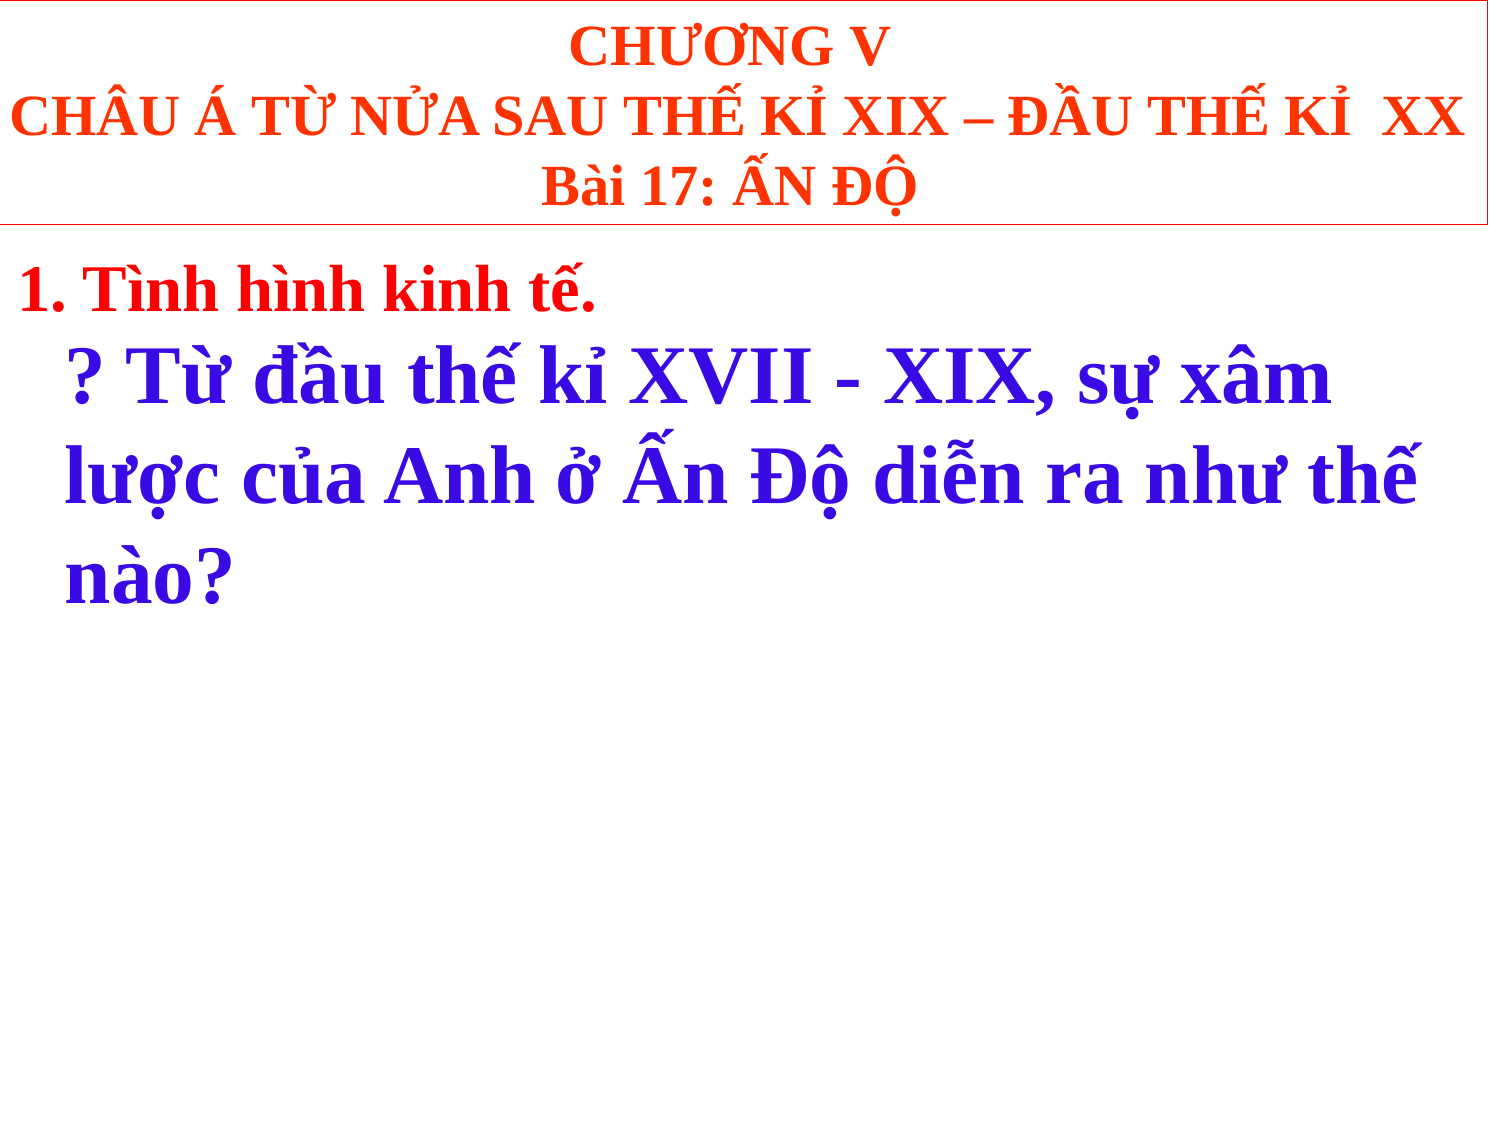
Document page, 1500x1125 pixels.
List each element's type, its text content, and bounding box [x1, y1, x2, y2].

text_box CHƯƠNG V CHÂU Á TỪ NỬA SAU THẾ KỈ XIX – ĐẦU THẾ KỈ XX Bài 17: ẤN ĐỘ [0, 0, 1488, 225]
text_box 1. Tình hình kinh tế. [2, 237, 1500, 333]
text_box ? Từ đầu thế kỉ XVII - XIX, sự xâm lược của Anh ở Ấn Độ diễn ra như thế nào? [50, 312, 1450, 628]
